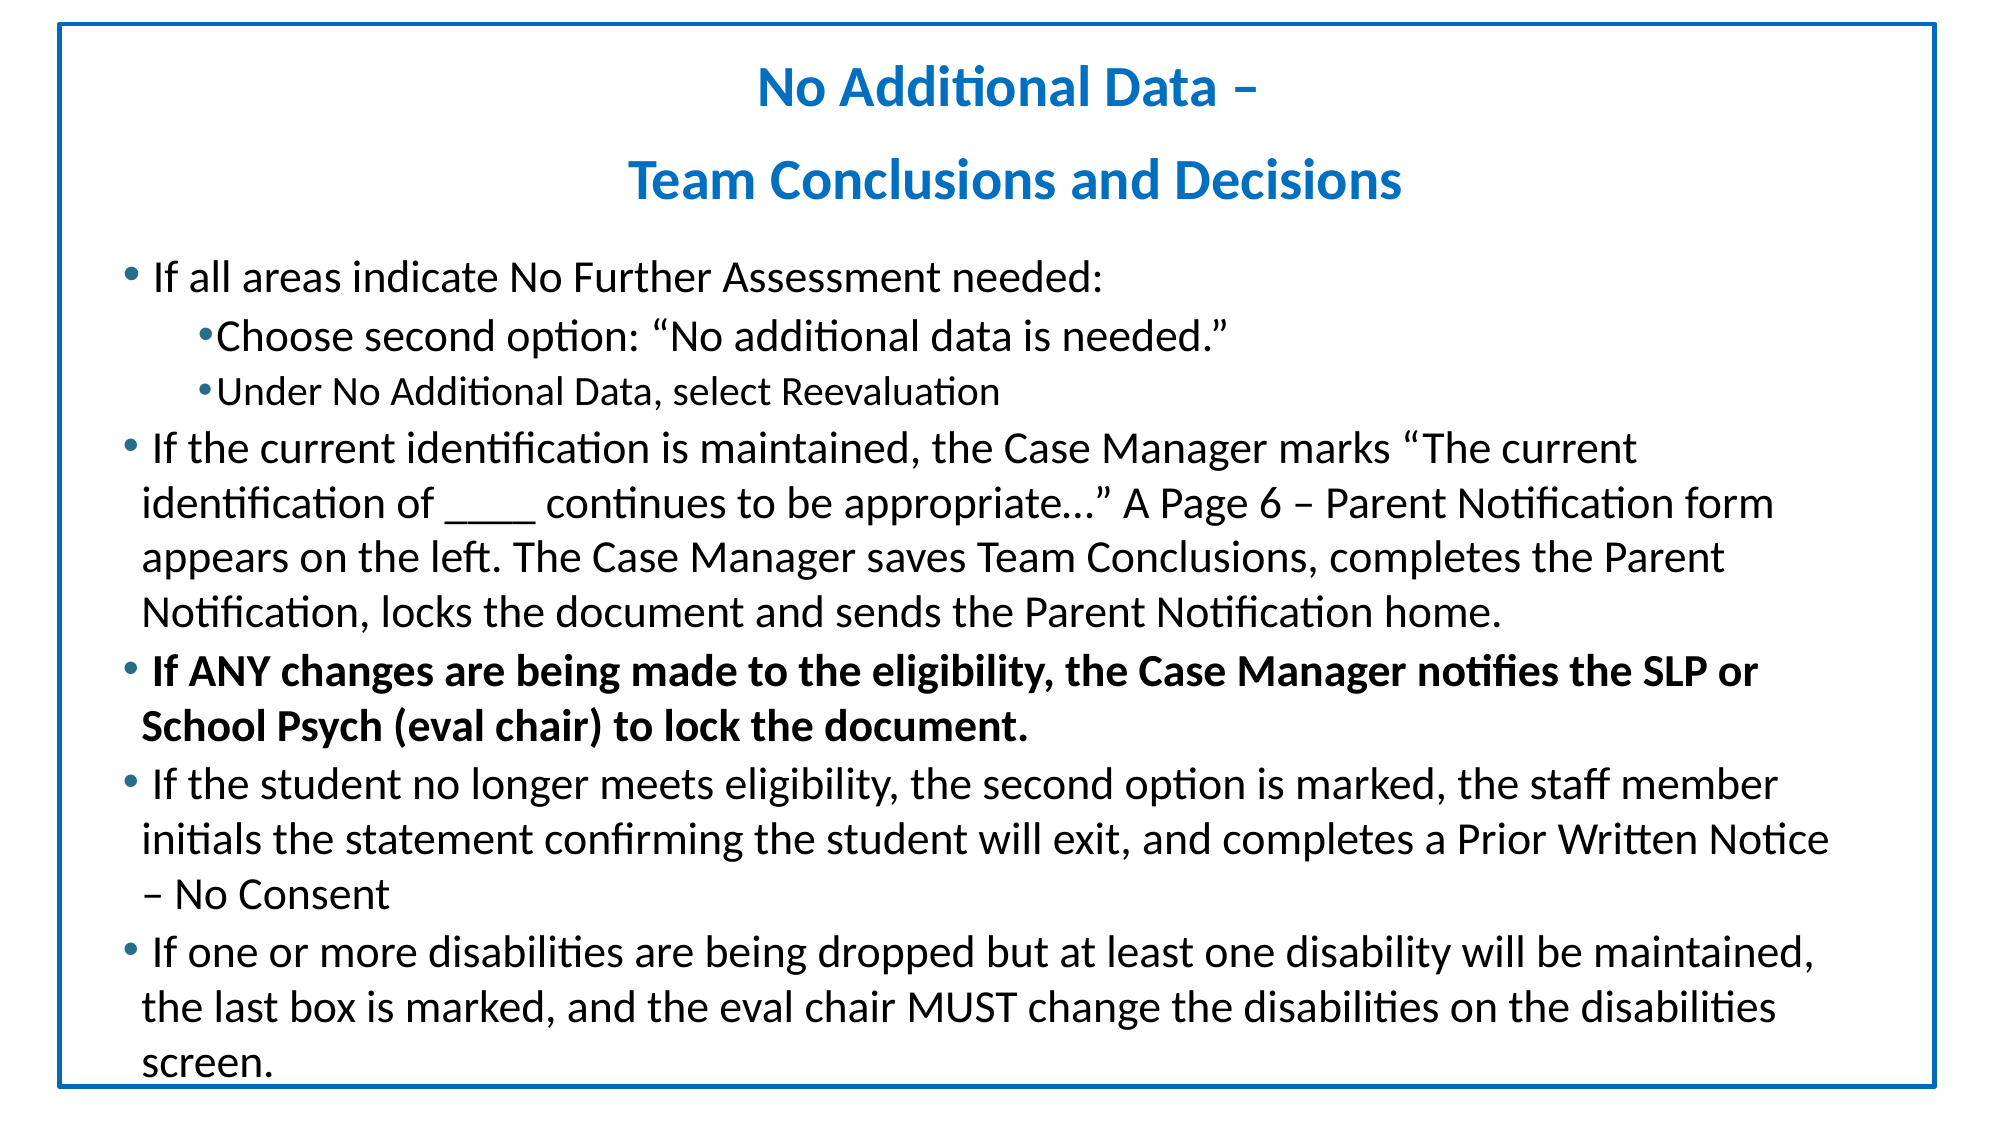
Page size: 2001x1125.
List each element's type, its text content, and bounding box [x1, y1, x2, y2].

text_box No Additional Data – Team Conclusions and Decisions If all areas indicate No Further Assessment needed: Choose second option: “No additional data is needed.” Under No Additional Data, select Reevaluation If the current identification is maintained, the Case Manager marks “The current identification of ____ continues to be appropriate…” A Page 6 – Parent Notification form appears on the left. The Case Manager saves Team Conclusions, completes the Parent Notification, locks the document and sends the Parent Notification home. If ANY changes are being made to the eligibility, the Case Manager notifies the SLP or School Psych (eval chair) to lock the document. If the student no longer meets eligibility, the second option is marked, the staff member initials the statement confirming the student will exit, and completes a Prior Written Notice – No Consent If one or more disabilities are being dropped but at least one disability will be maintained, the last box is marked, and the eval chair MUST change the disabilities on the disabilities screen. [59, 23, 1935, 1087]
